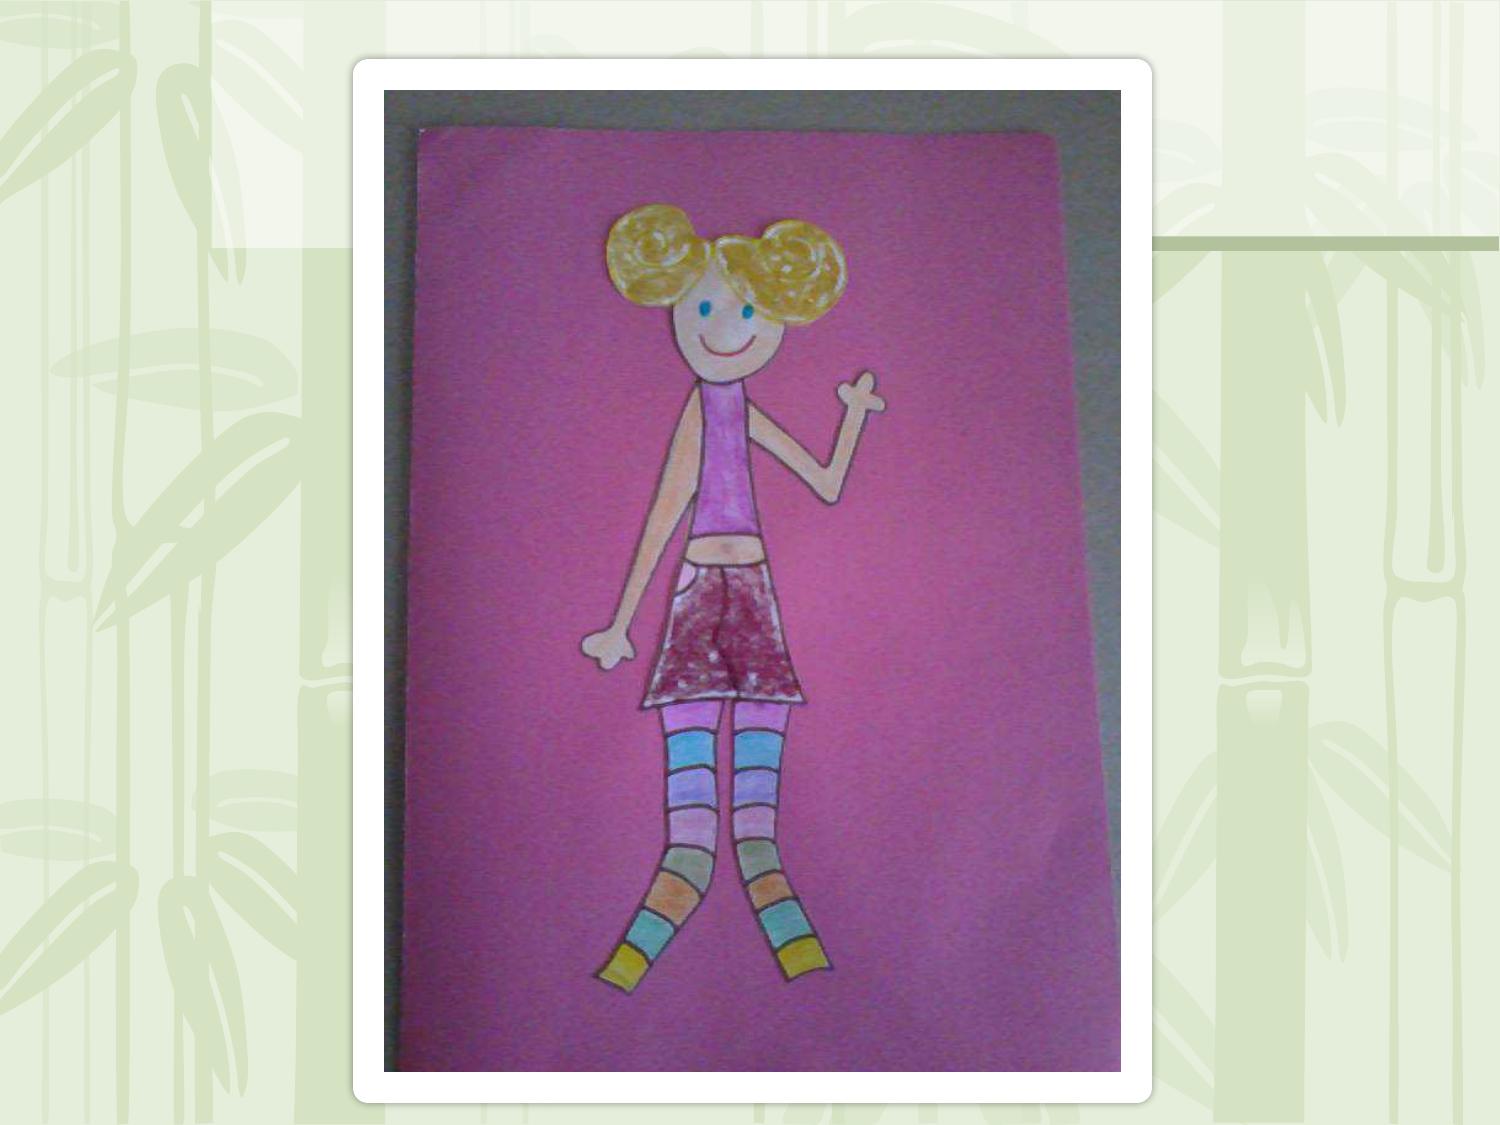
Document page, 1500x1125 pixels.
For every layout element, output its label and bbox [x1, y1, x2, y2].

picture [383, 89, 1121, 1073]
